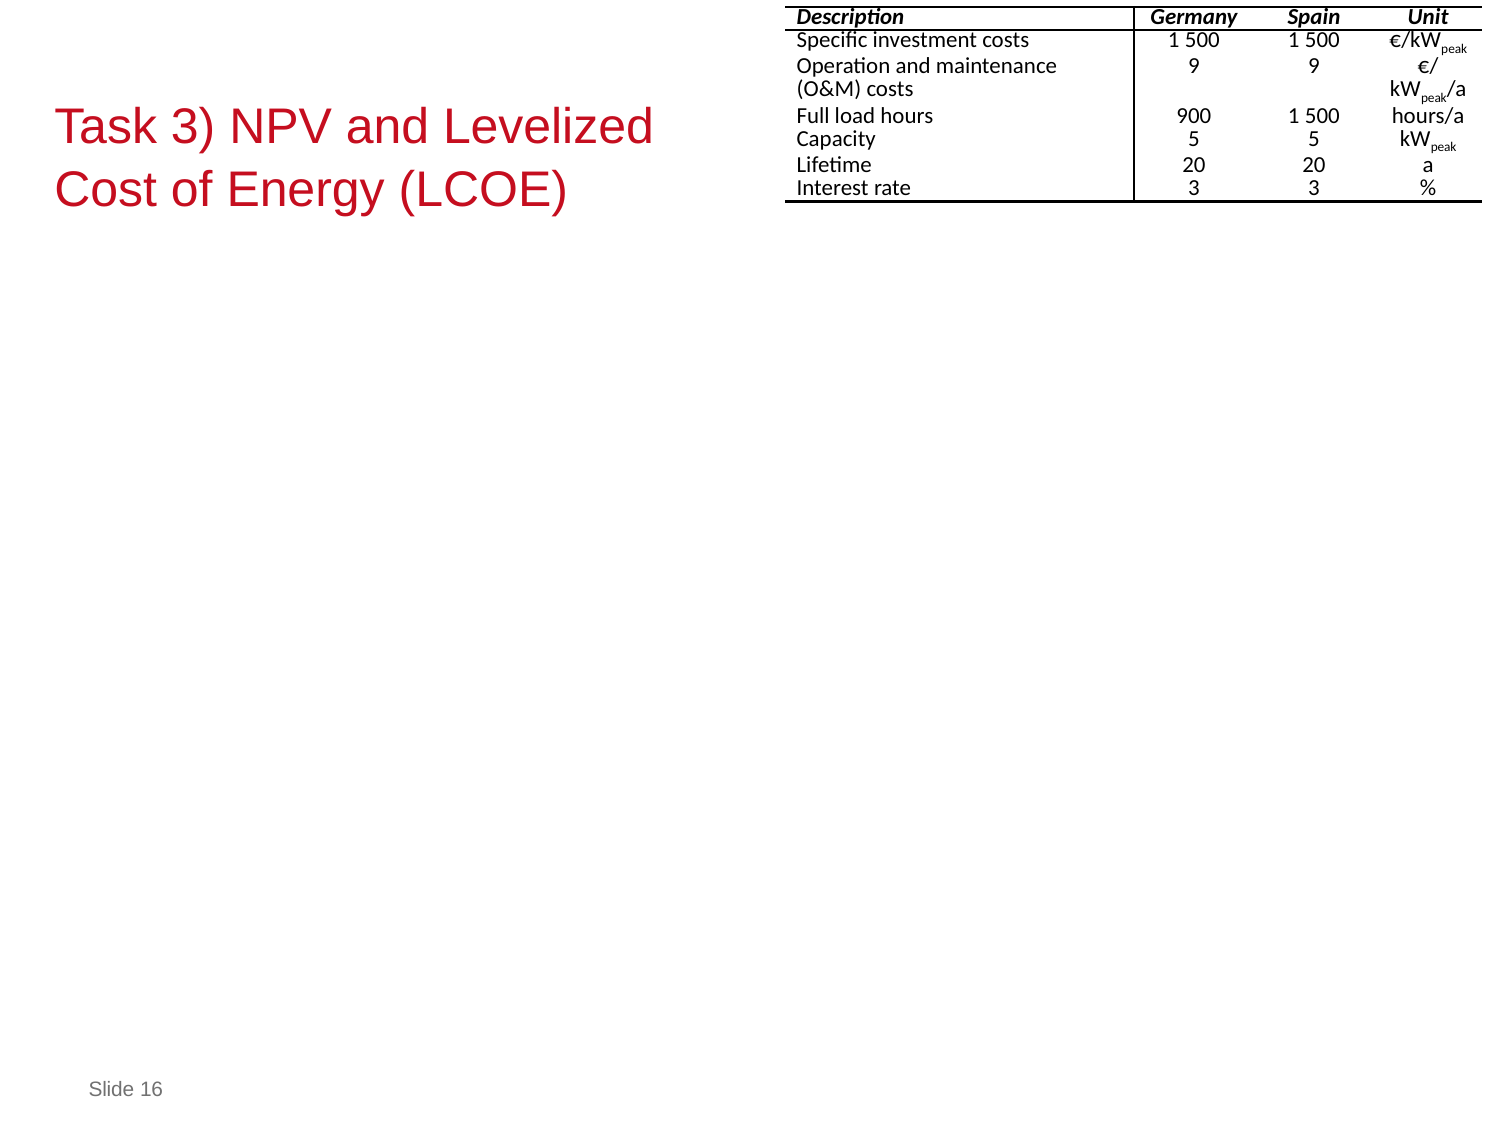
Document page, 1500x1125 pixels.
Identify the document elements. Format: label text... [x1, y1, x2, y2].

table_cell Capacity [785, 129, 1133, 155]
table_cell 20 [1254, 155, 1374, 178]
table_cell 3 [1254, 178, 1374, 200]
table_cell 9 [1254, 57, 1374, 106]
table_cell 20 [1135, 155, 1254, 178]
table_cell % [1374, 178, 1482, 200]
slide_number Slide 16 [88, 1075, 1411, 1101]
table_cell 5 [1254, 129, 1374, 155]
table_cell hours/a [1374, 106, 1482, 129]
title Task 3) NPV and Levelized Cost of Energy (LCOE) [54, 93, 1377, 279]
table_header Description [785, 8, 1133, 29]
table_cell Interest rate [785, 178, 1133, 200]
table_cell 1 500 [1254, 106, 1374, 129]
table_cell 5 [1135, 129, 1254, 155]
table_cell 3 [1135, 178, 1254, 200]
table_cell Full load hours [785, 106, 1133, 129]
table_header Spain [1254, 8, 1374, 29]
table_header Unit [1374, 8, 1482, 29]
table_cell Specific investment costs [785, 31, 1133, 57]
table_cell €/kWpeak/a [1374, 57, 1482, 106]
table_cell 900 [1135, 106, 1254, 129]
table_cell Operation and maintenance (O&M) costs [785, 57, 1133, 106]
table_cell a [1374, 155, 1482, 178]
table_cell kWpeak [1374, 129, 1482, 155]
table_cell Lifetime [785, 155, 1133, 178]
table_header Germany [1135, 8, 1254, 29]
table_cell €/kWpeak [1374, 31, 1482, 57]
table_cell 1 500 [1254, 31, 1374, 57]
table_cell 1 500 [1135, 31, 1254, 57]
table_cell 9 [1135, 57, 1254, 106]
